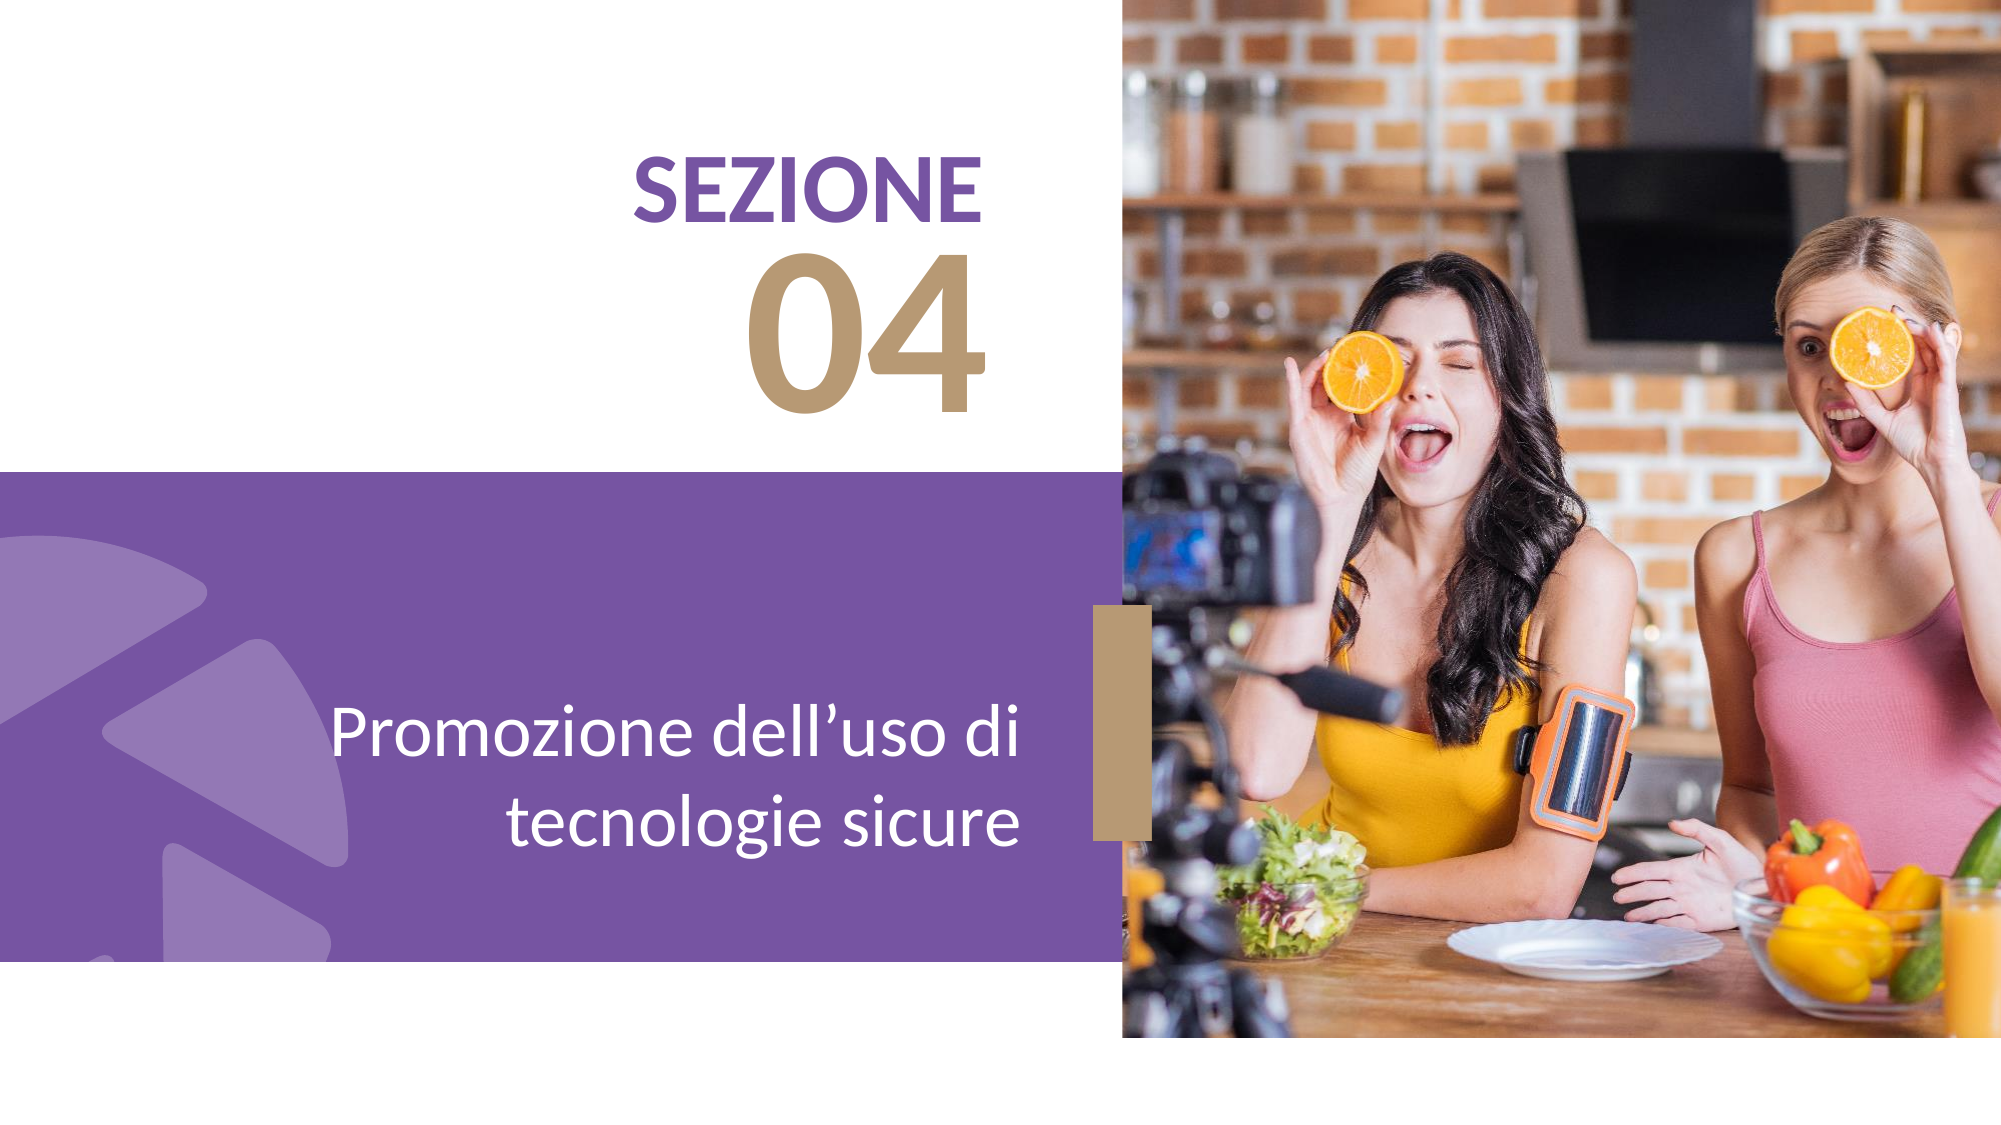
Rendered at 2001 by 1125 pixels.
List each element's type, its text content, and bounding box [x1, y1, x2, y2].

list 04 [302, 163, 1005, 288]
picture [1122, 0, 2001, 1038]
list Promozione dell’uso di tecnologie sicure [115, 674, 1037, 834]
list SEZIONE [302, 115, 1000, 261]
